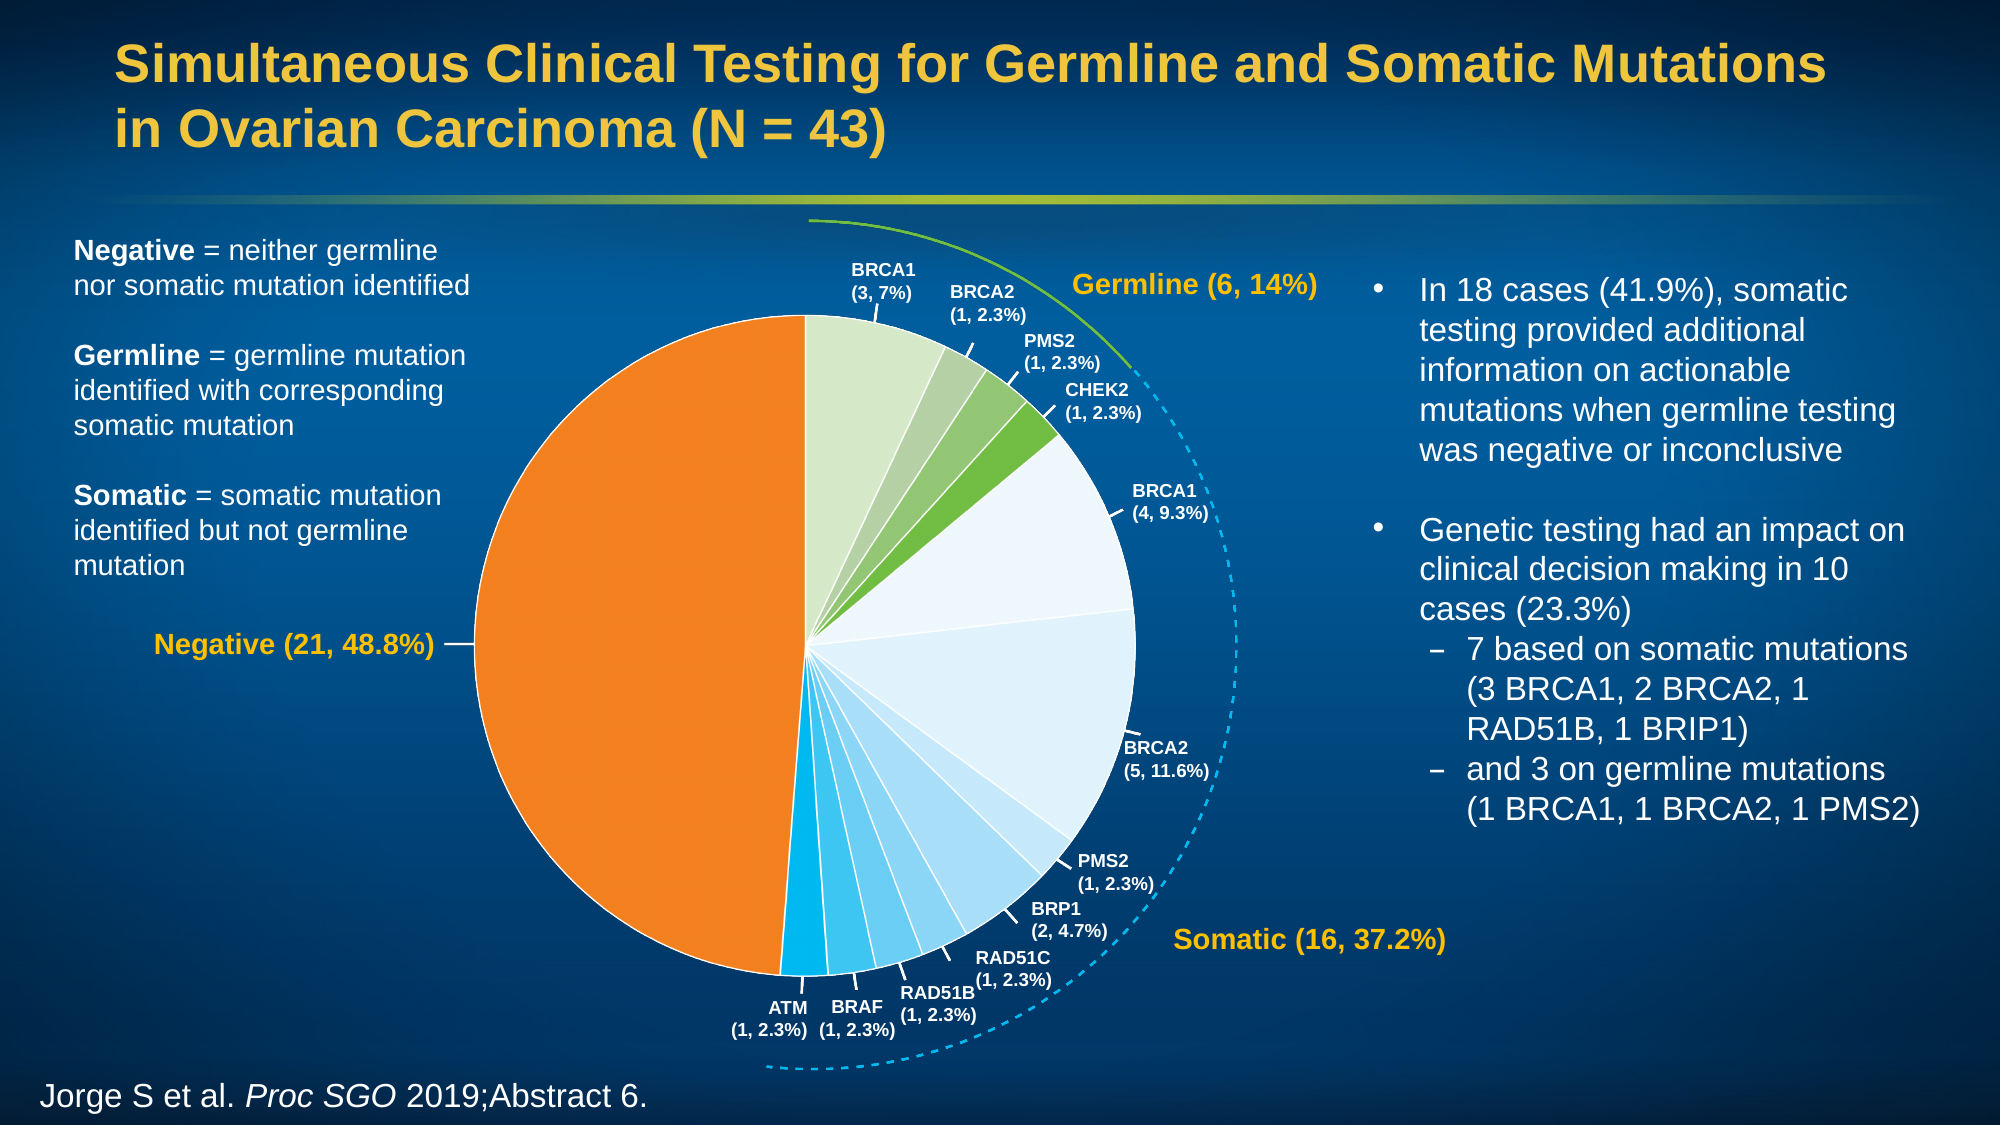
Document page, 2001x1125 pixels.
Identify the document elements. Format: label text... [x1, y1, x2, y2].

title Simultaneous Clinical Testing for Germline and Somatic Mutations in Ovarian Carcinoma (N = 43) [99, 0, 1900, 188]
text_box Germline (6, 14%) [1242, 257, 1377, 308]
text_box Somatic (16, 37.2%) [1242, 913, 1478, 963]
text_box Jorge S et al. Proc SGO 2019;Abstract 6. [24, 1067, 785, 1122]
text_box BRCA2 (5, 11.6%) [1242, 728, 1252, 789]
text_box In 18 cases (41.9%), somatic testing provided additional information on actionable mutations when germline testing was negative or inconclusive Genetic testing had an impact on clinical decision making in 10 cases (23.3%) 7 based on somatic mutations (3 BRCA1, 2 BRCA2, 1 RAD51B, 1 BRIP1) and 3 on germline mutations (1 BRCA1, 1 BRCA2, 1 PMS2) [1357, 260, 1938, 835]
text_box Negative (21, 48.8%) [130, 617, 438, 668]
picture [0, 0, 2000, 1125]
text_box Negative = neither germline nor somatic mutation identified Germline = germline mutation identified with corresponding somatic mutation Somatic = somatic mutation identified but not germline mutation [58, 223, 438, 589]
